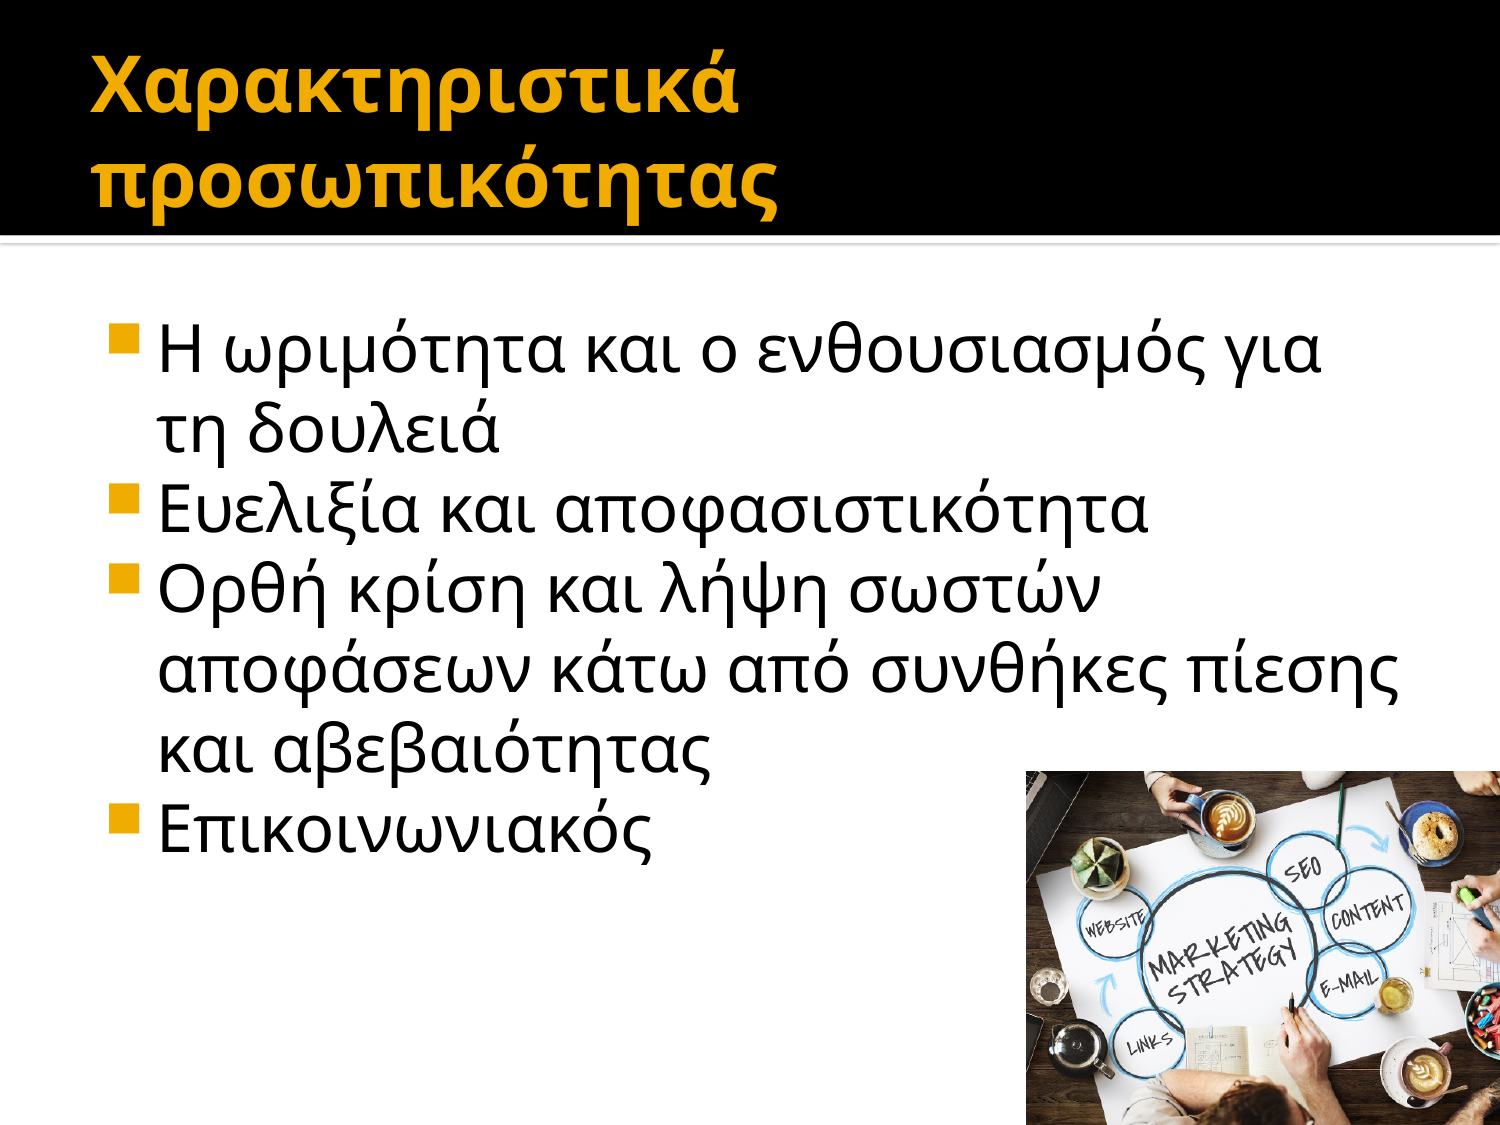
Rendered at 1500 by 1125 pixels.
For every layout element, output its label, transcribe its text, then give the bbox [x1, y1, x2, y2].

title Χαρακτηριστικά προσωπικότητας [75, 25, 1425, 231]
picture [1026, 770, 1500, 1125]
list Η ωριμότητα και ο ενθουσιασμός για τη δουλειά Ευελιξία και αποφασιστικότητα Ορθή κρίση και λήψη σωστών αποφάσεων κάτω από συνθήκες πίεσης και αβεβαιότητας Επικοινωνιακός [75, 291, 1425, 1050]
